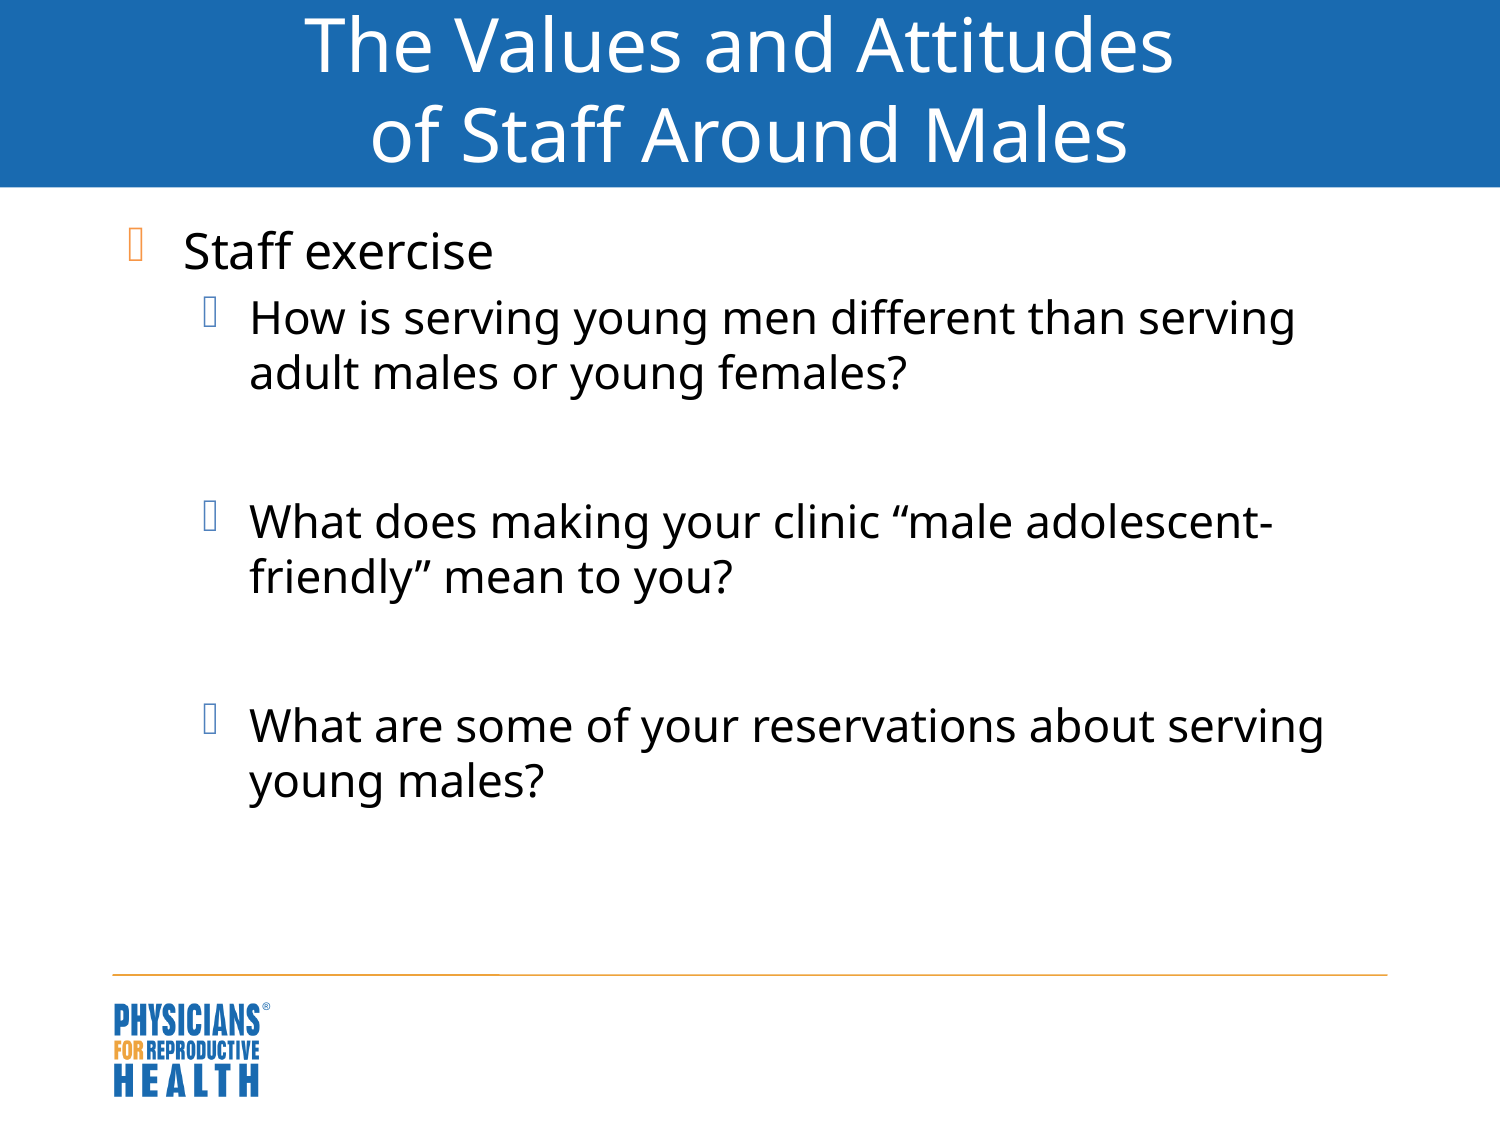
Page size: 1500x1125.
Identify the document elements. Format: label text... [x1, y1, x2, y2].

title The Values and Attitudes of Staff Around Males [75, 12, 1425, 163]
list Staff exercise How is serving young men different than serving adult males or young females? What does making your clinic “male adolescent-friendly” mean to you? What are some of your reservations about serving young males? [112, 212, 1388, 913]
picture [112, 999, 263, 1100]
